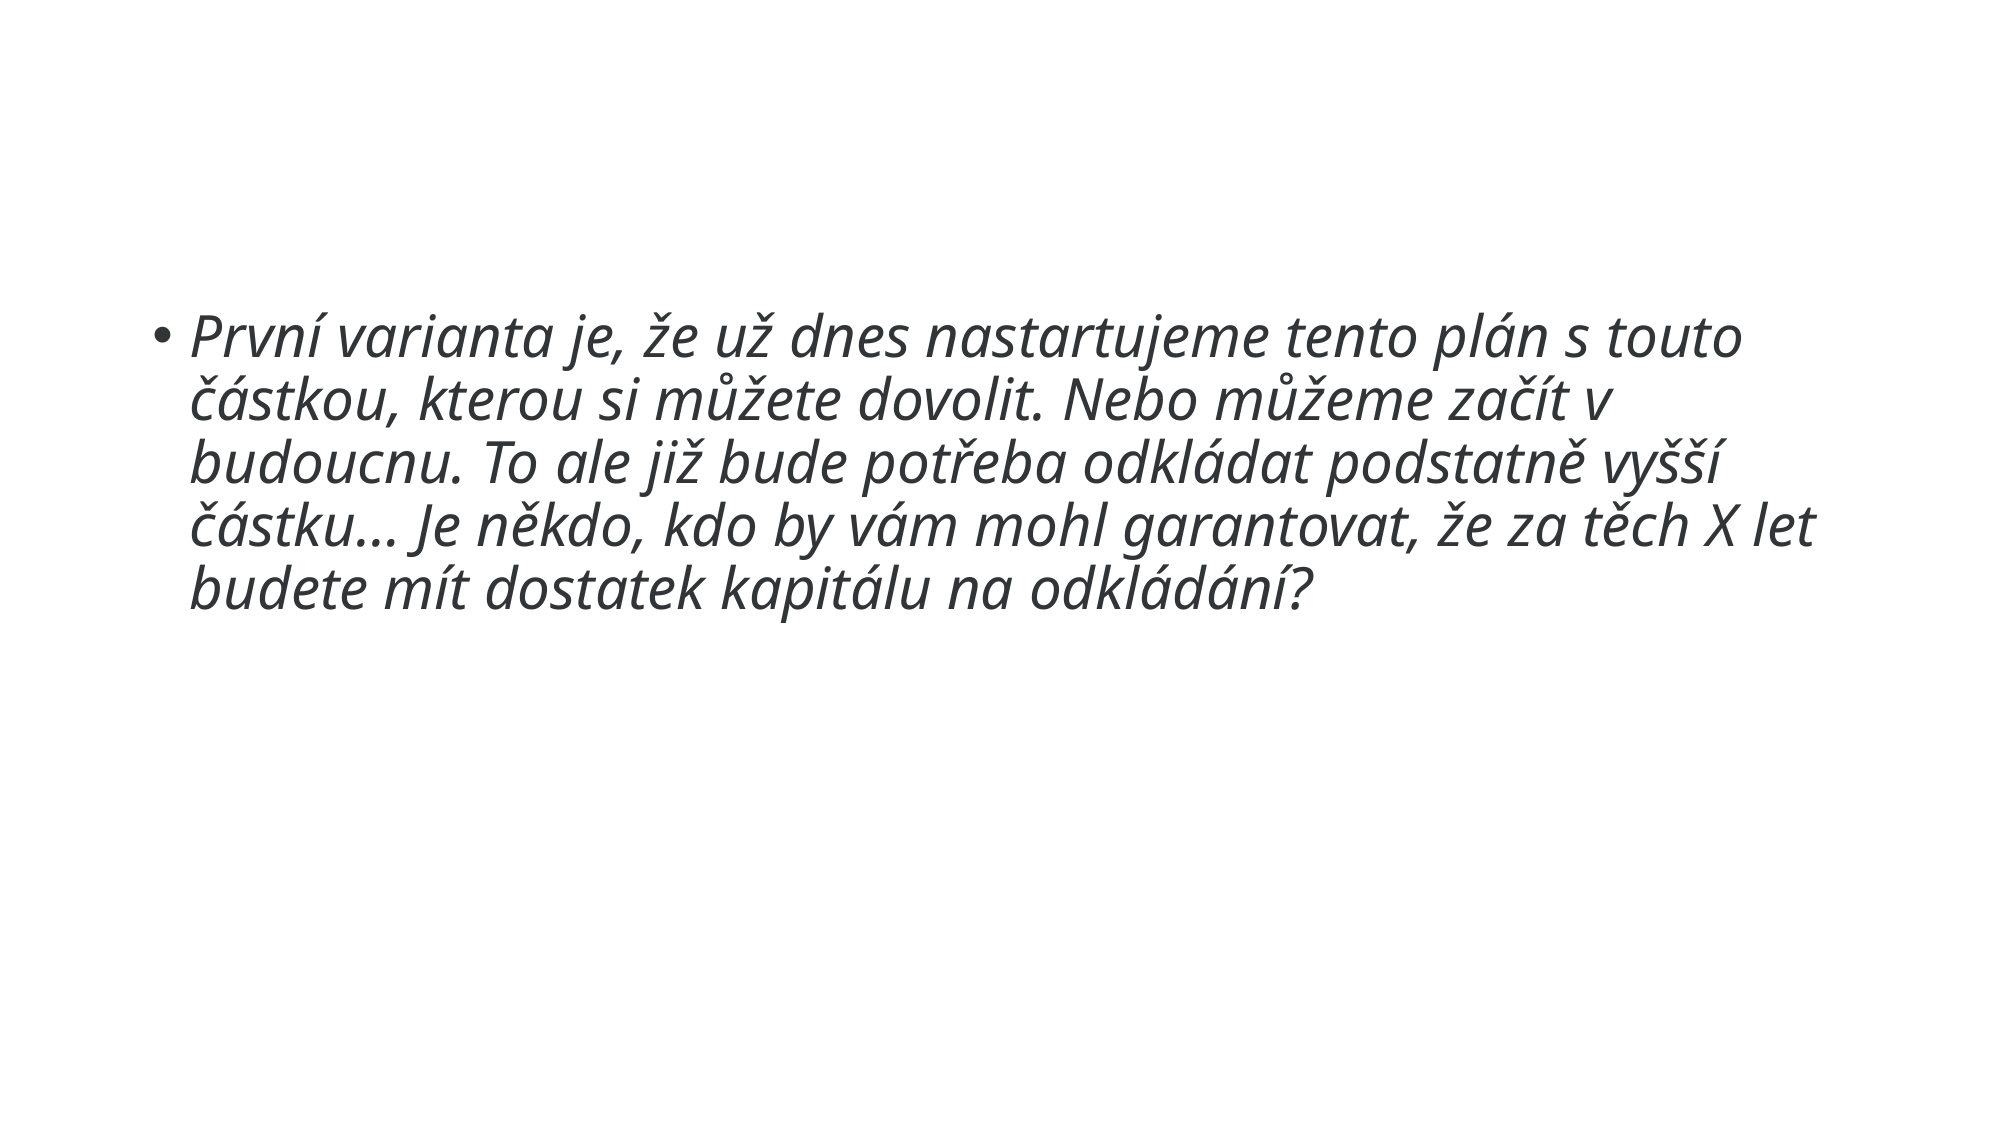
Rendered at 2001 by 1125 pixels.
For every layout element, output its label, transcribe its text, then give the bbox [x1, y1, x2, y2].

list První varianta je, že už dnes nastartujeme tento plán s touto částkou, kterou si můžete dovolit. Nebo můžeme začít v budoucnu. To ale již bude potřeba odkládat podstatně vyšší částku… Je někdo, kdo by vám mohl garantovat, že za těch X let budete mít dostatek kapitálu na odkládání? [137, 299, 1863, 1014]
